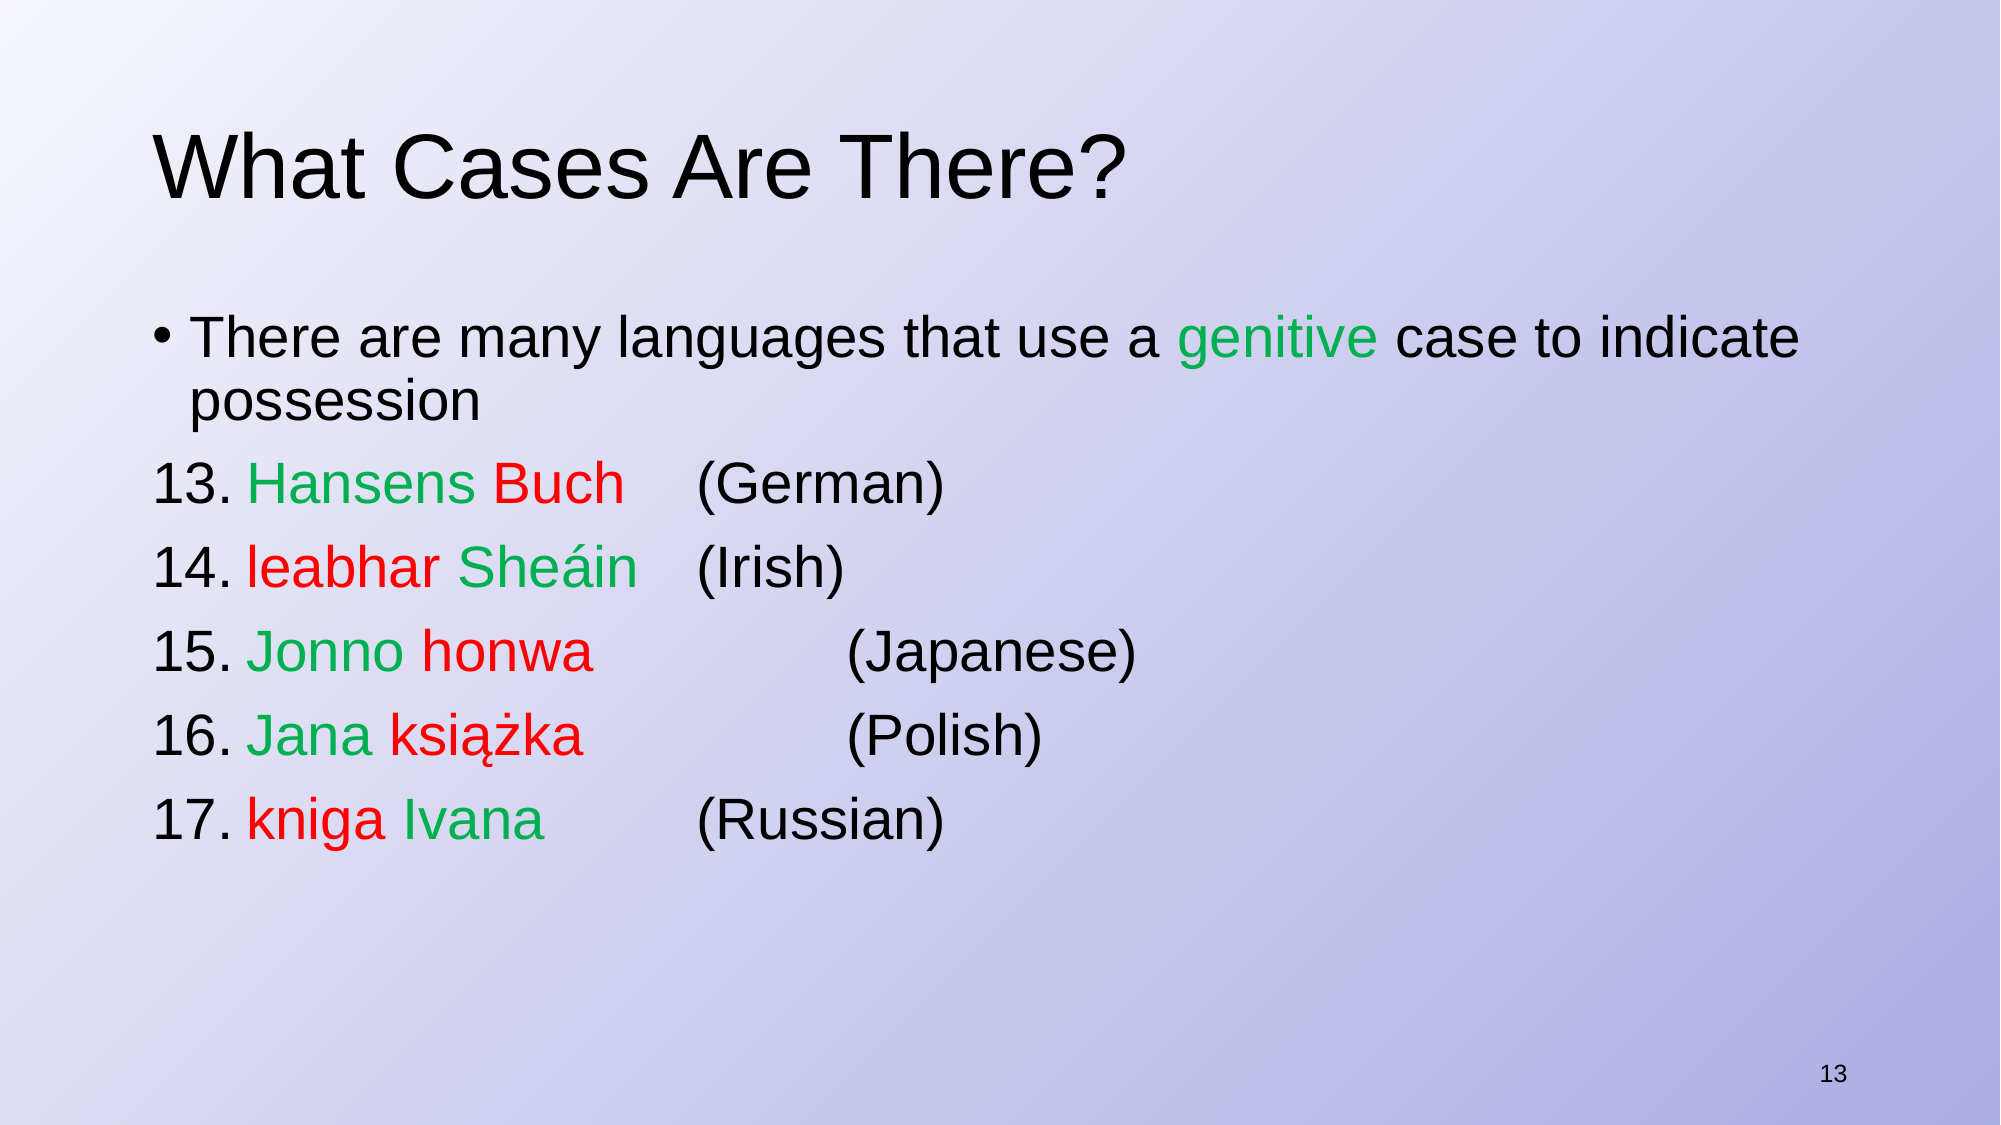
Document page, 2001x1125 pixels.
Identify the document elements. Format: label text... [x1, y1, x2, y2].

list There are many languages that use a genitive case to indicate possession ​Hansens Buch (German) ​leabhar Sheáin (Irish) ​Jonno honwa (Japanese) ​Jana książka (Polish) ​kniga Ivana (Russian) [137, 299, 1863, 1014]
title What Cases Are There? [137, 59, 1863, 278]
slide_number 13 [1412, 1042, 1863, 1103]
